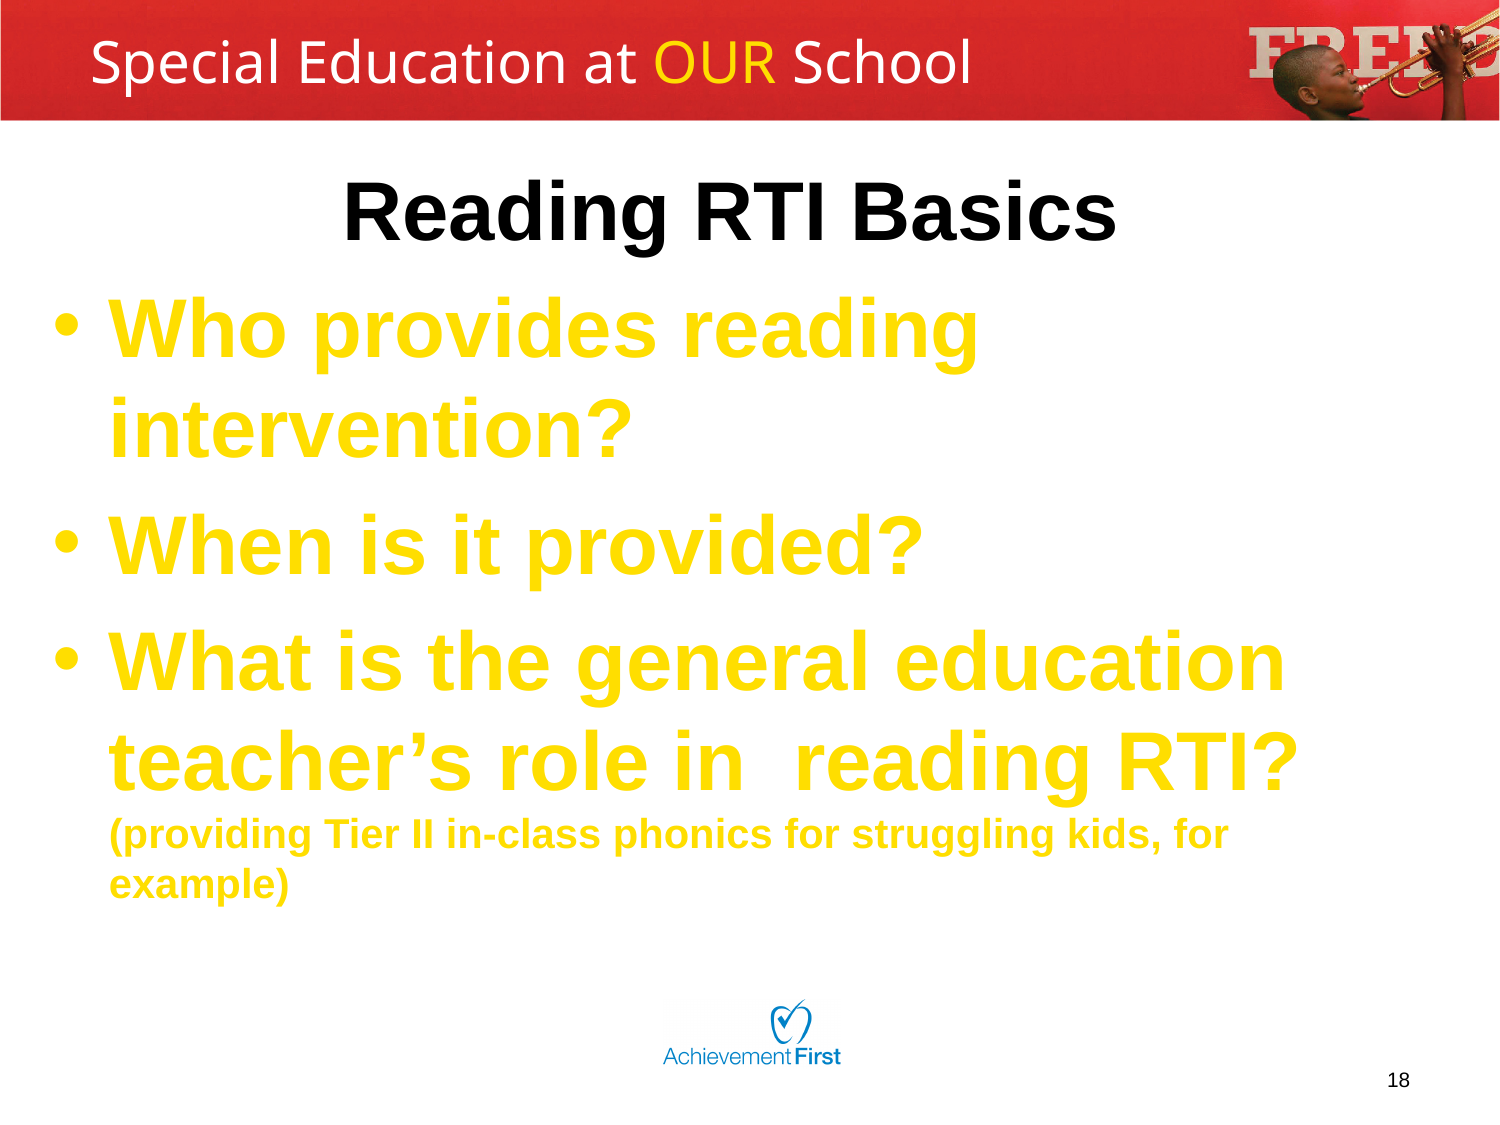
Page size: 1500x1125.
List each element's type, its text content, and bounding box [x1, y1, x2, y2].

picture [0, 0, 1500, 122]
title Special Education at OUR School [74, 15, 1213, 104]
list Reading RTI Basics Who provides reading intervention? When is it provided? What is the general education teacher’s role in reading RTI? (providing Tier II in-class phonics for struggling kids, for example) [37, 149, 1426, 1001]
picture [663, 1001, 841, 1069]
slide_number 18 [1074, 1059, 1426, 1125]
